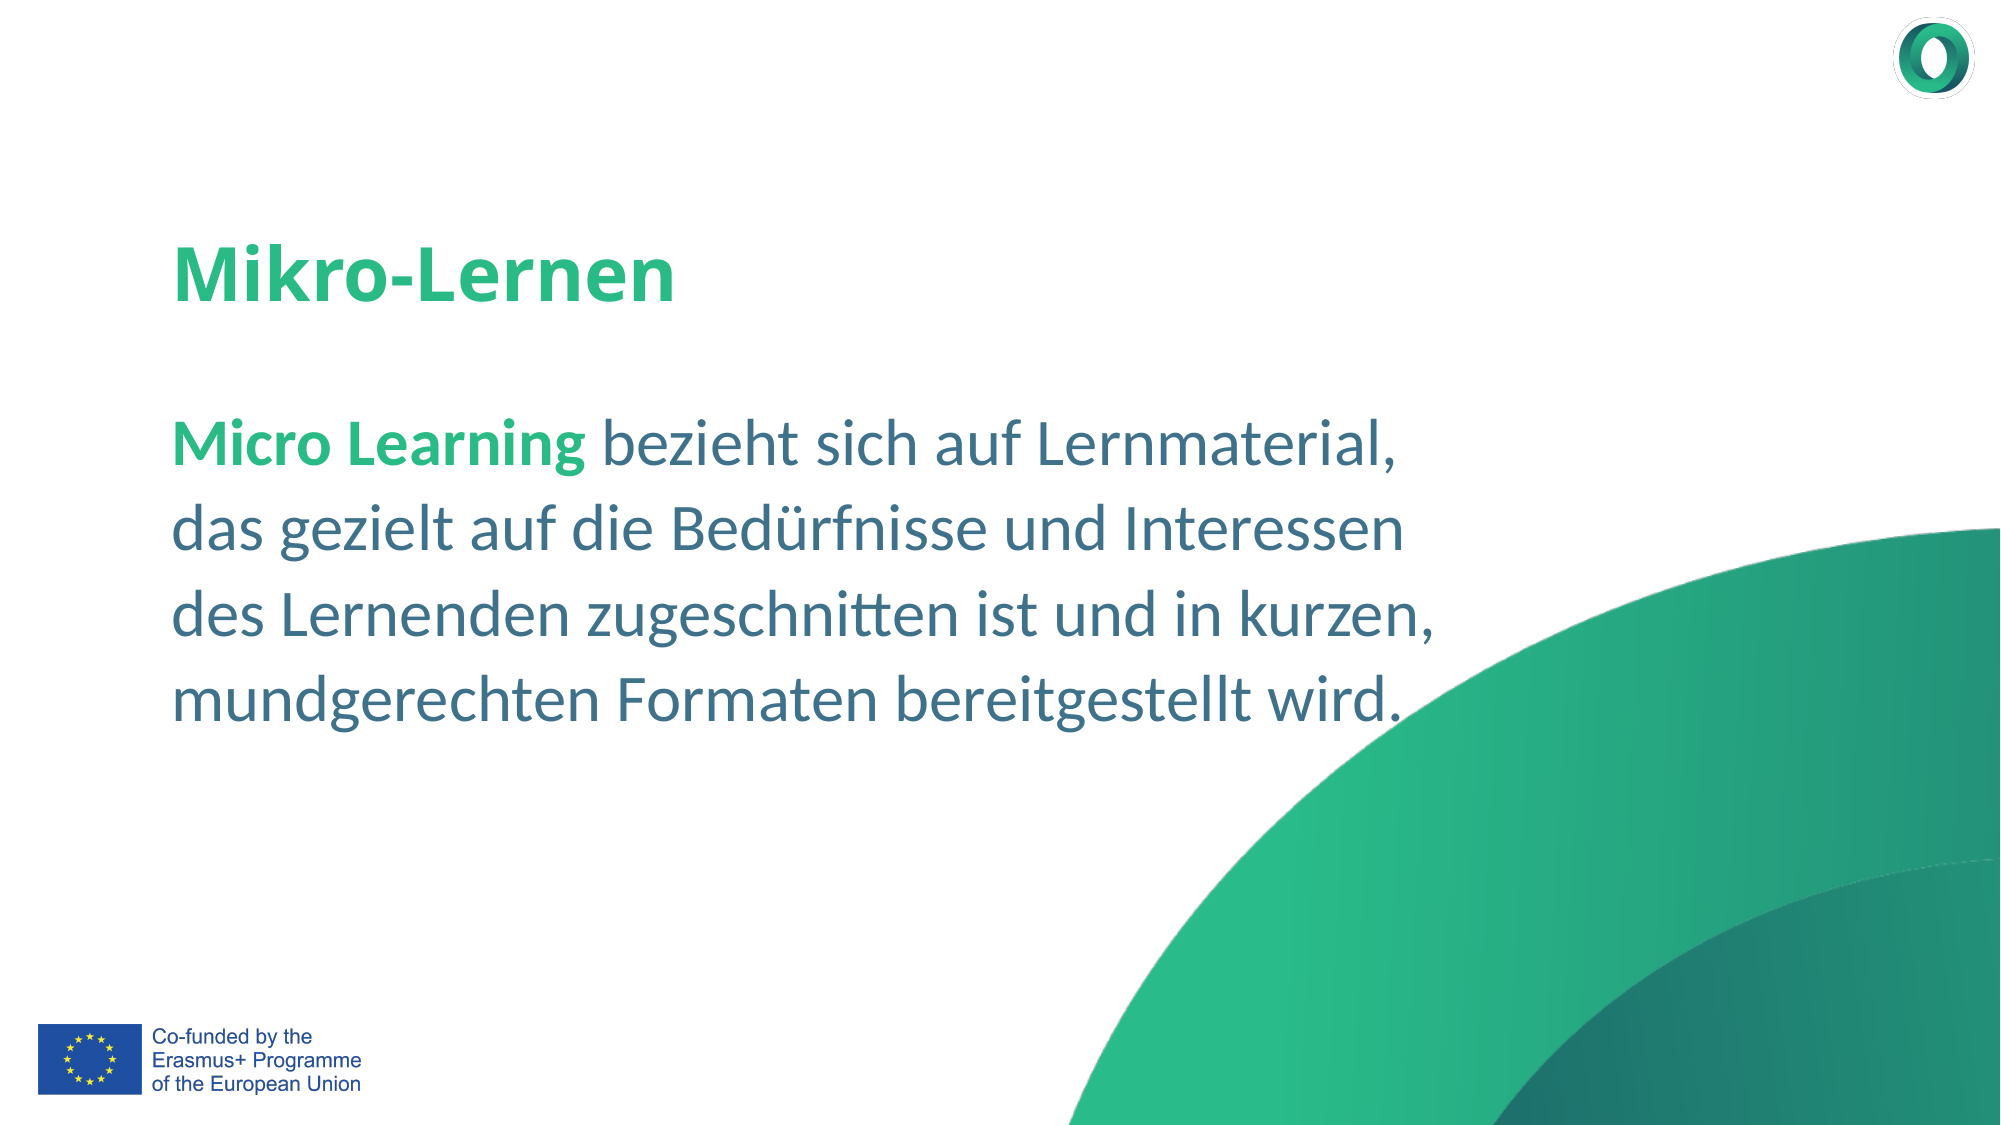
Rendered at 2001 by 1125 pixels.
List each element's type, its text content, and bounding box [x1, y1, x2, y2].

picture [1003, 325, 2001, 1125]
picture [38, 1023, 361, 1095]
text_box Mikro-Lernen [156, 219, 1307, 325]
text_box [0, 1016, 377, 1103]
text_box Micro Learning bezieht sich auf Lernmaterial, das gezielt auf die Bedürfnisse und Interessen des Lernenden zugeschnitten ist und in kurzen, mundgerechten Formaten bereitgestellt wird. [156, 385, 1195, 743]
picture [1892, 17, 1975, 100]
